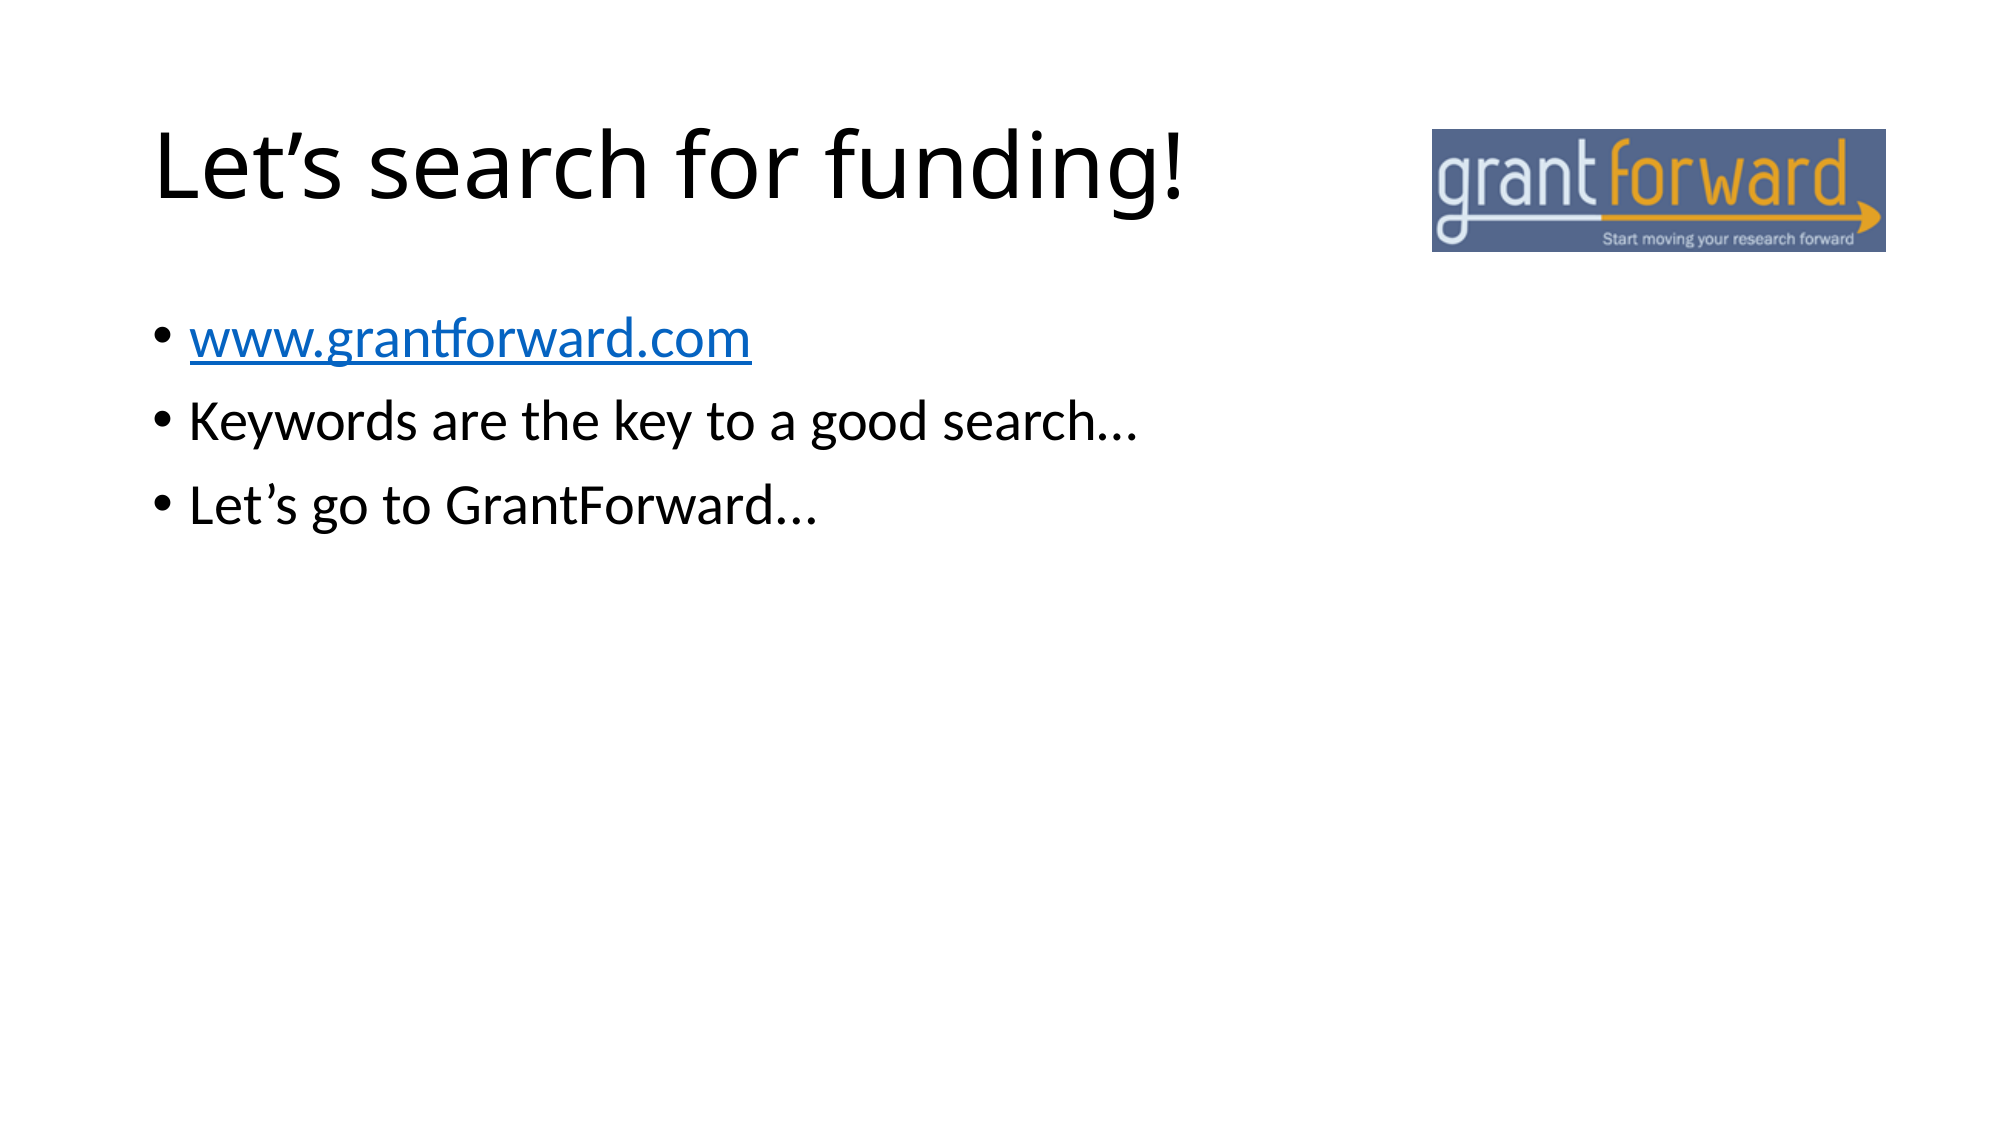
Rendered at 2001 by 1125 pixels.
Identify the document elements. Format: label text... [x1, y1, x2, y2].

picture [1432, 129, 1886, 252]
title Let’s search for funding! [137, 59, 1863, 278]
list www.grantforward.com Keywords are the key to a good search… Let’s go to GrantForward... [137, 299, 1863, 1014]
